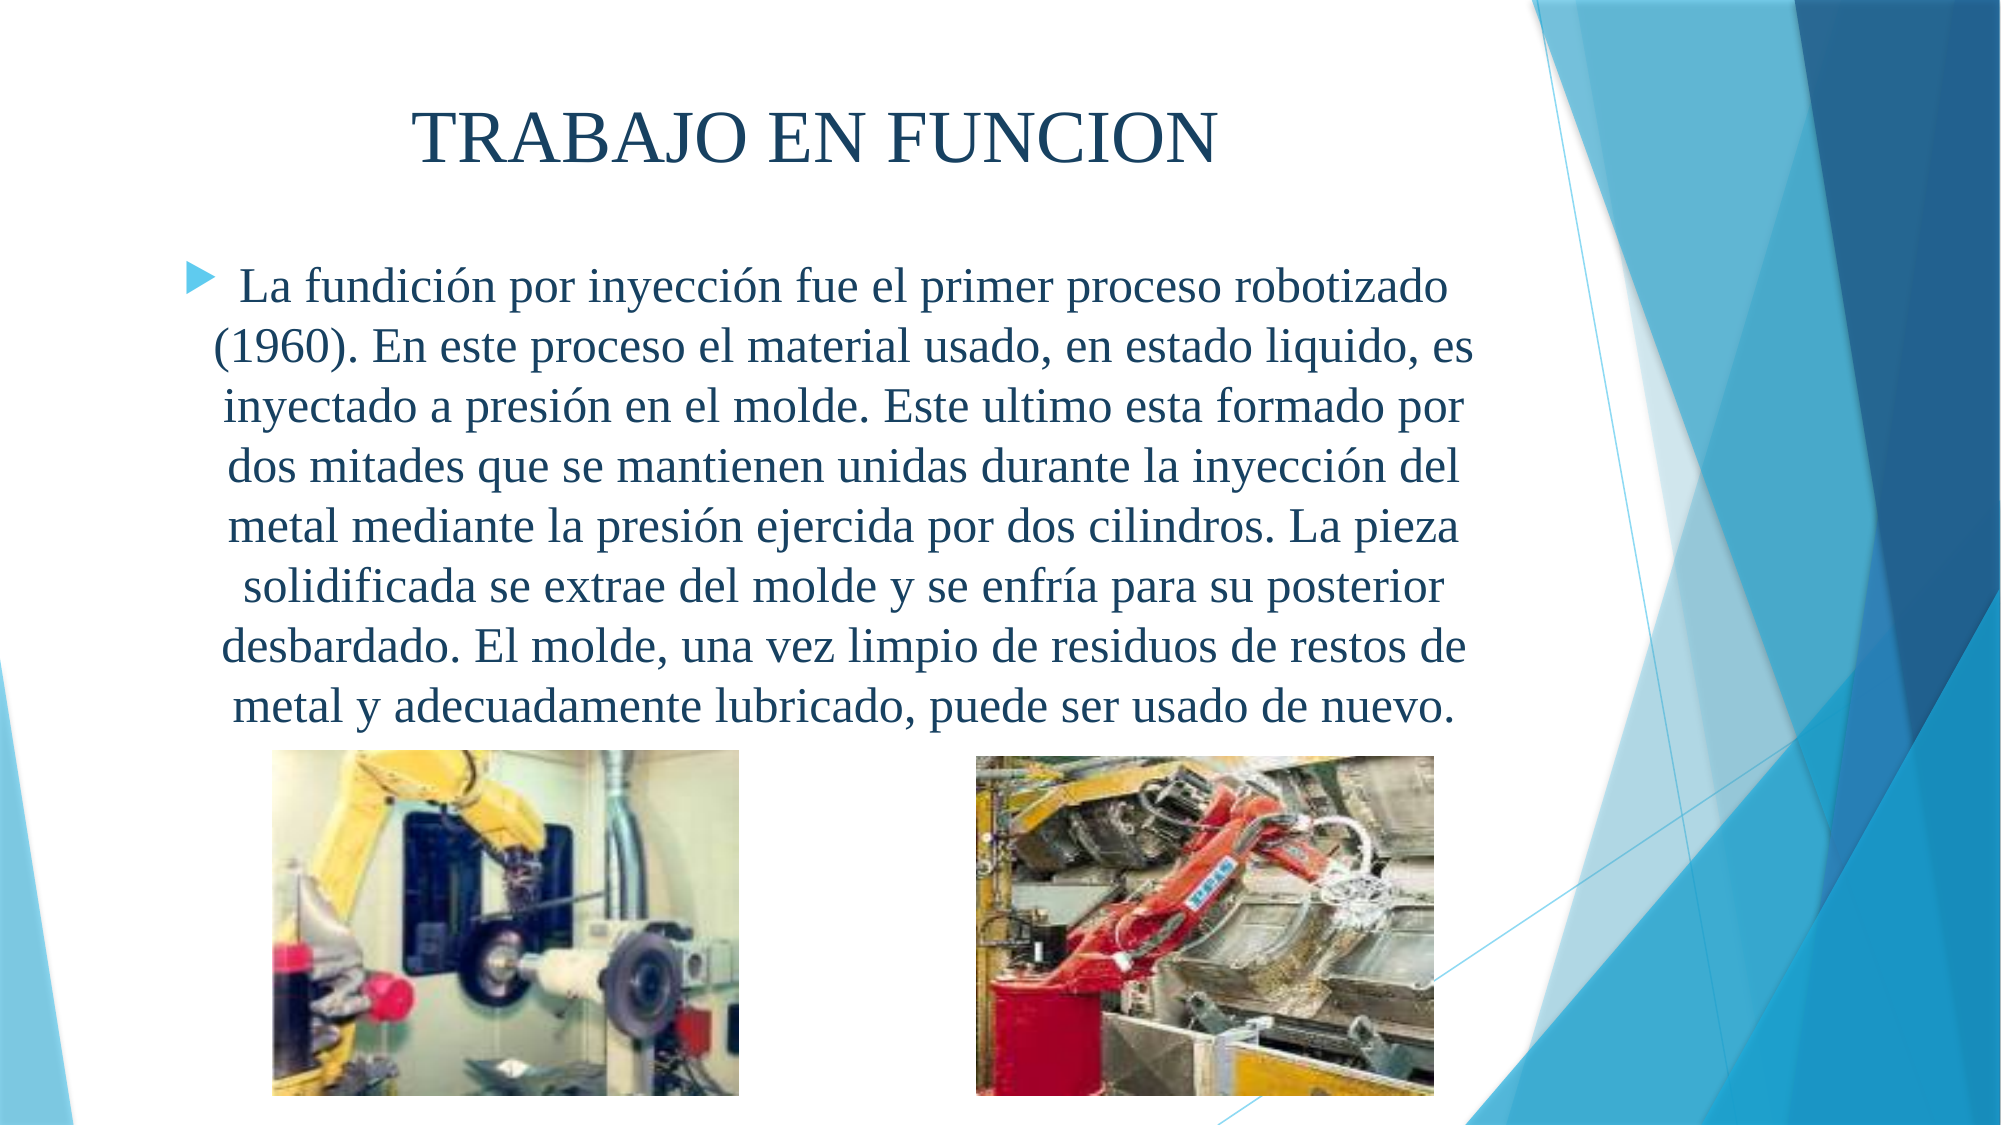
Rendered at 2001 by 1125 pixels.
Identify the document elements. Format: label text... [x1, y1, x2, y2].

picture [975, 755, 1435, 1096]
picture [272, 750, 740, 1096]
title TRABAJO EN FUNCION [111, 80, 1522, 245]
list La fundición por inyección fue el primer proceso robotizado (1960). En este proceso el material usado, en estado liquido, es inyectado a presión en el molde. Este ultimo esta formado por dos mitades que se mantienen unidas durante la inyección del metal mediante la presión ejercida por dos cilindros. La pieza solidificada se extrae del molde y se enfría para su posterior desbardado. El molde, una vez limpio de residuos de restos de metal y adecuadamente lubricado, puede ser usado de nuevo. [111, 245, 1522, 757]
